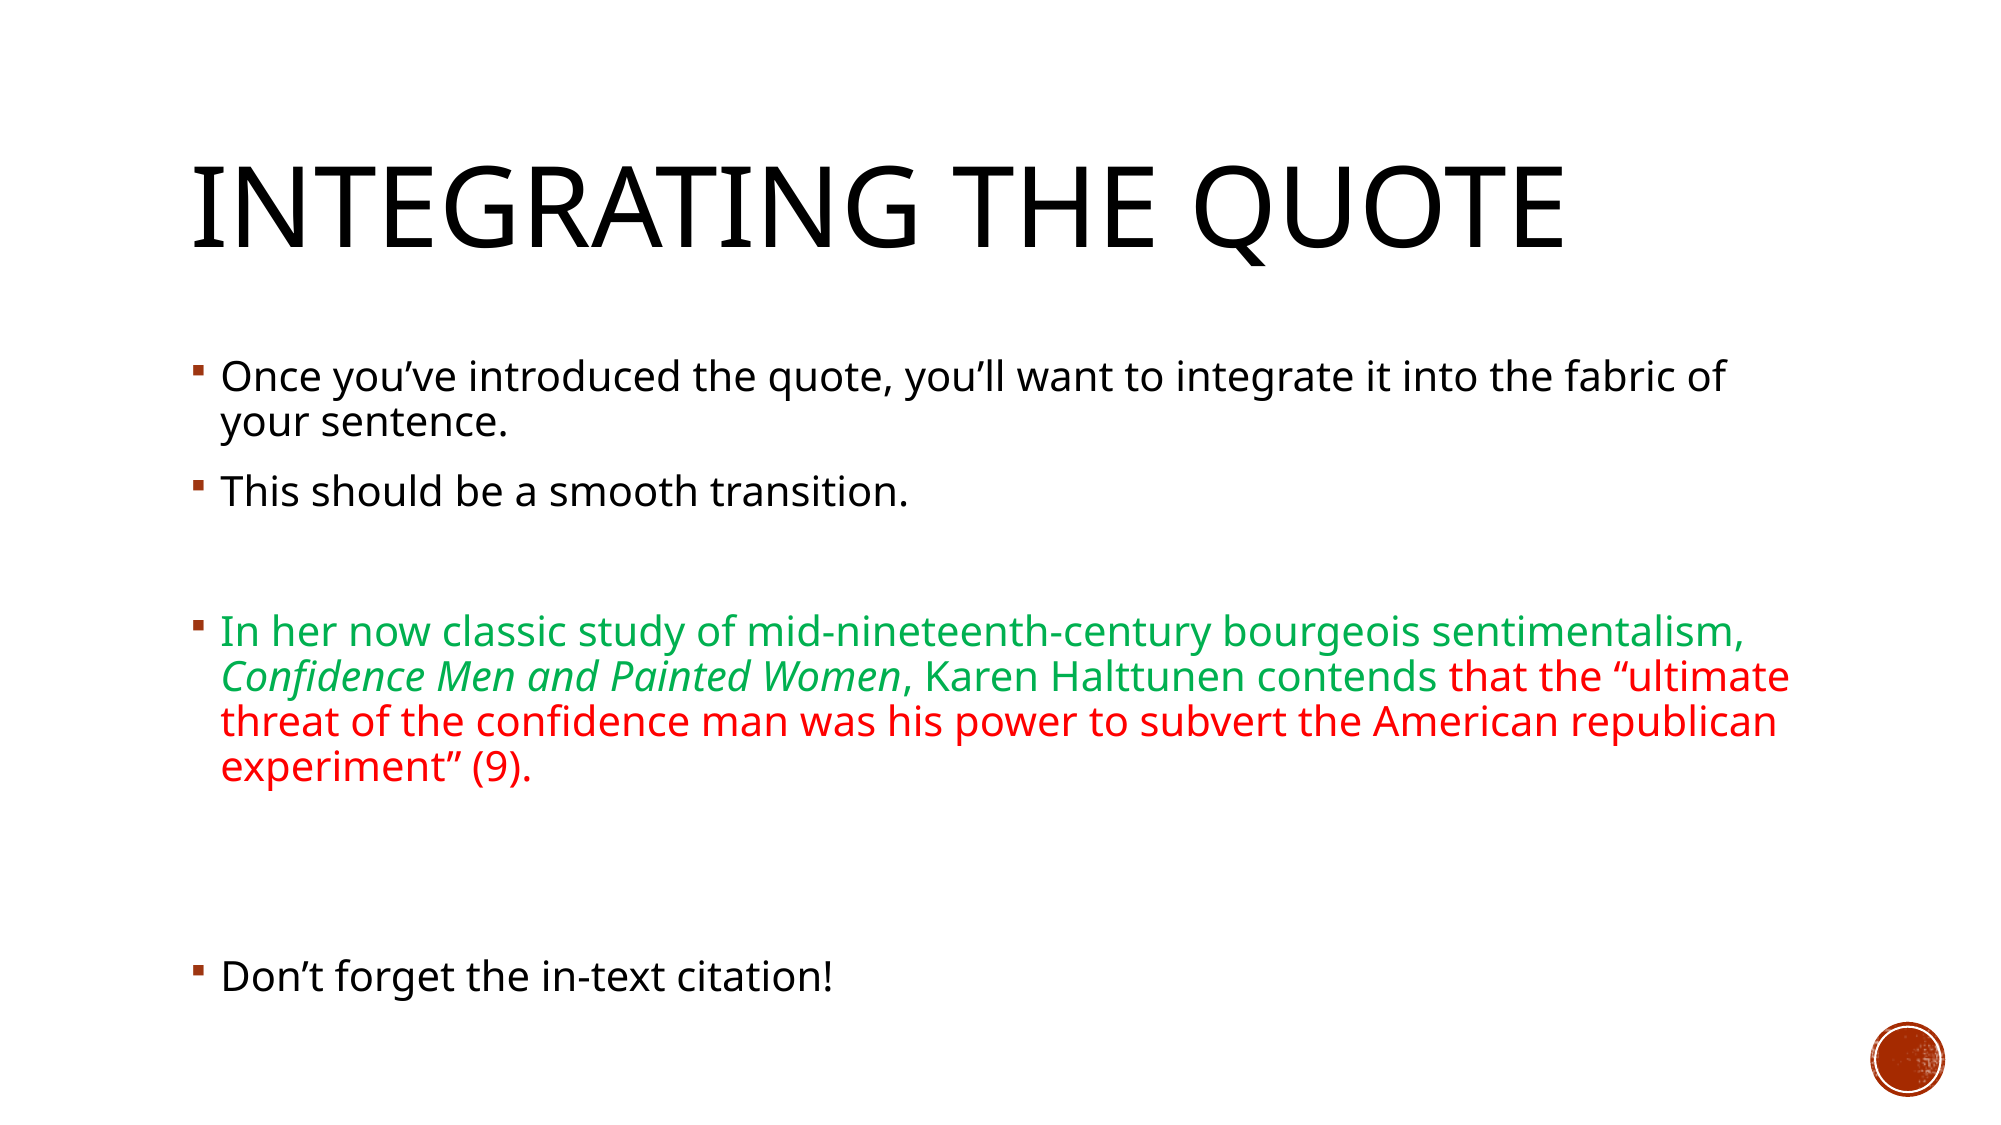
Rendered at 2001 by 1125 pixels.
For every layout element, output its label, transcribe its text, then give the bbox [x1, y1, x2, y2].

title Integrating the quote [175, 79, 1826, 344]
list Once you’ve introduced the quote, you’ll want to integrate it into the fabric of your sentence. This should be a smooth transition. In her now classic study of mid-nineteenth-century bourgeois sentimentalism, Confidence Men and Painted Women, Karen Halttunen contends that the “ultimate threat of the confidence man was his power to subvert the American republican experiment” (9). Don’t forget the in-text citation! [175, 348, 1826, 1013]
